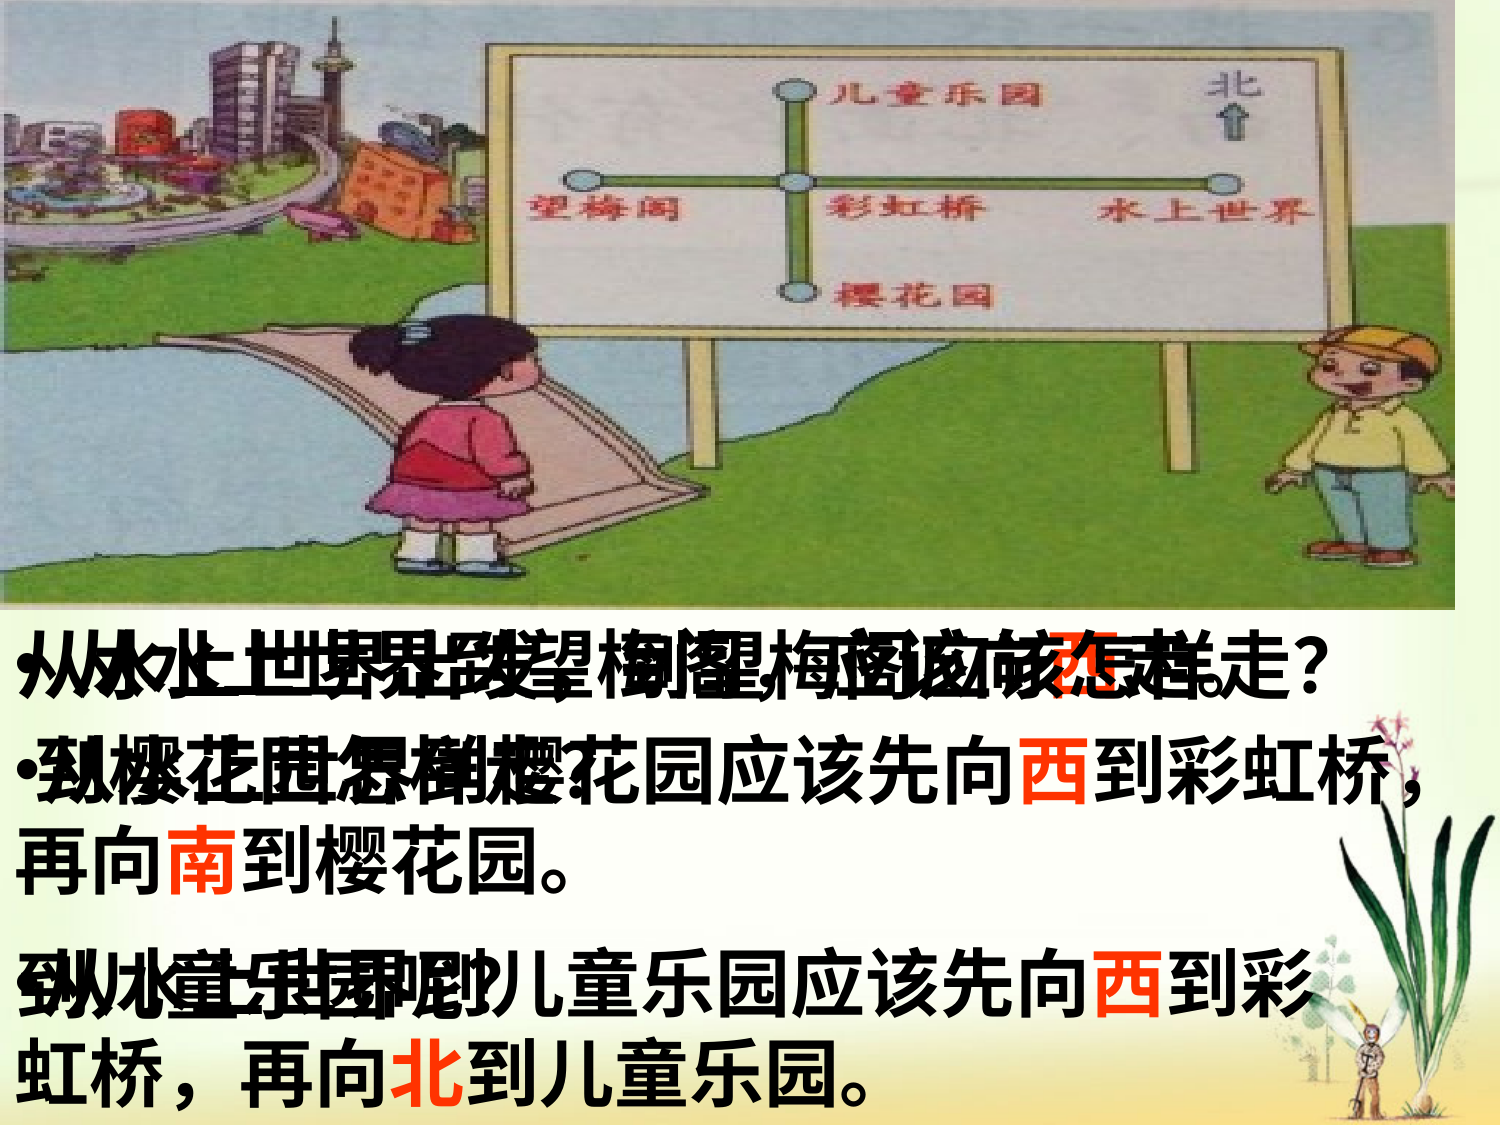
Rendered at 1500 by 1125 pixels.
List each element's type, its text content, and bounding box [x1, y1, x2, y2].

text_box 从水上世界到儿童乐园应该先向西到彩虹桥，再向北到儿童乐园。 [0, 928, 1353, 1125]
picture [0, 0, 1500, 716]
text_box 从水上世界到樱花园应该先向西到彩虹桥，再向南到樱花园。 [0, 716, 1500, 1032]
picture [1353, 1032, 1500, 1125]
text_box 到儿童乐园呢？ [1, 931, 556, 1036]
text_box 到樱花园怎样走？ [18, 716, 649, 821]
text_box 从水上世界出发，到望梅阁应该怎样走？ [2, 610, 1383, 716]
